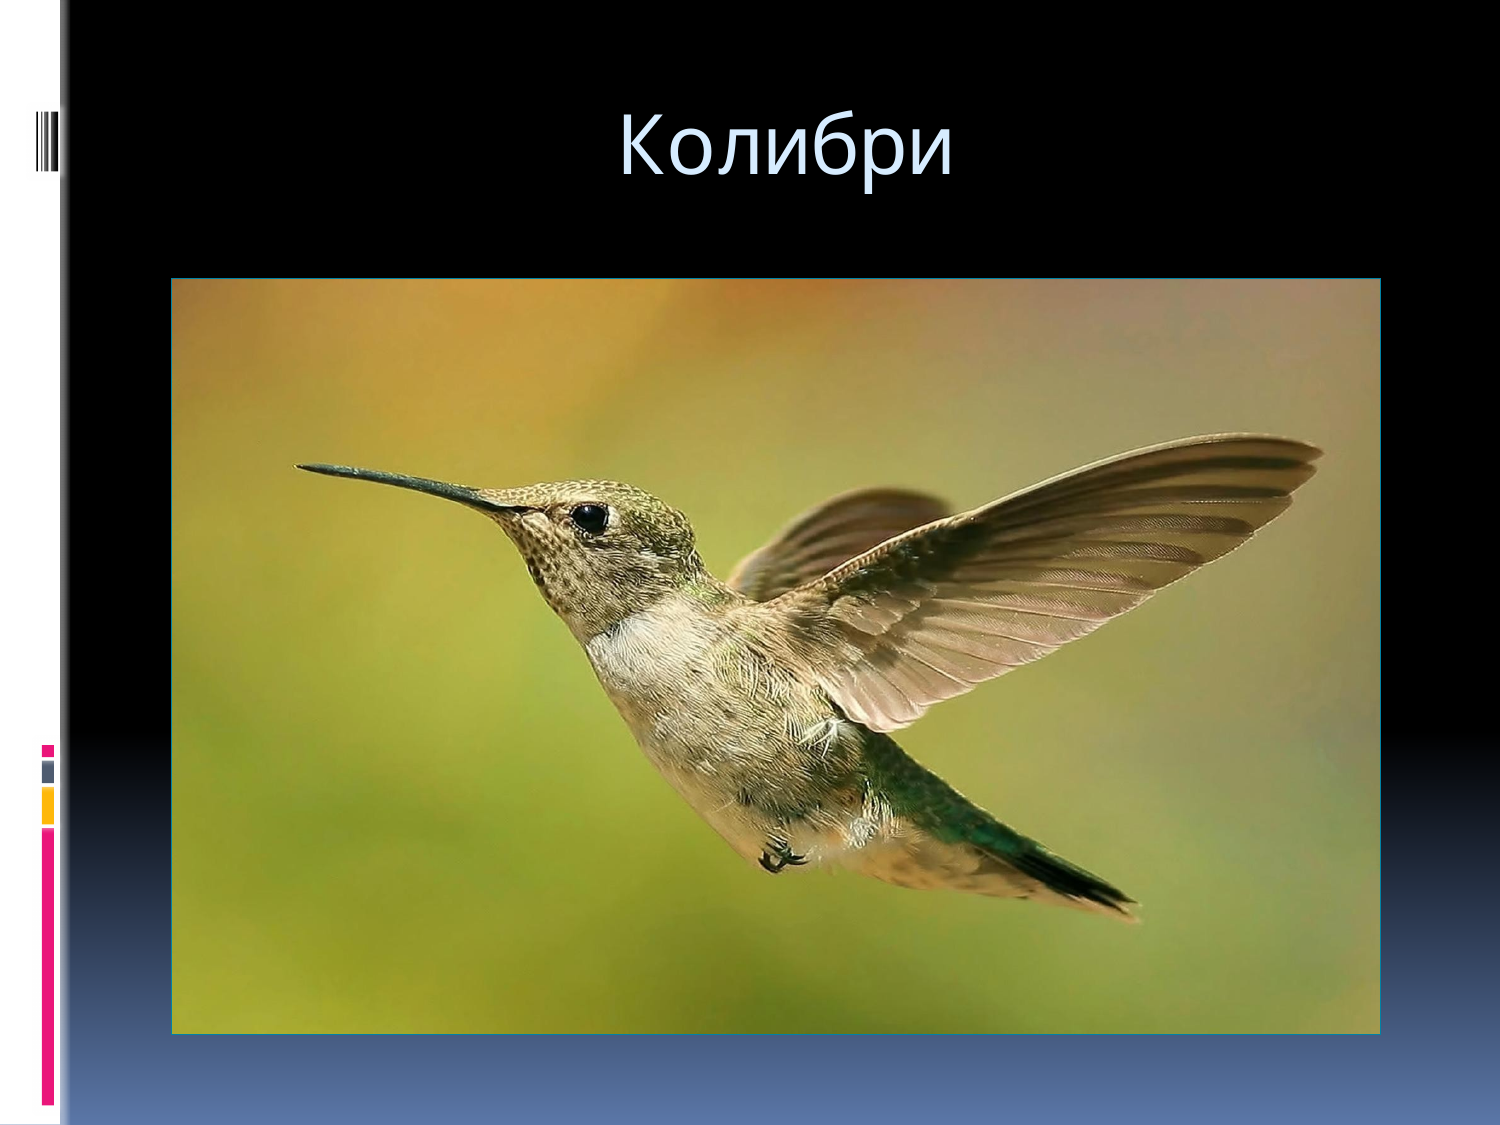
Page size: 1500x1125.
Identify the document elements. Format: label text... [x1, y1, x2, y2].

picture [173, 280, 1379, 1033]
title Колибри [150, 83, 1425, 234]
